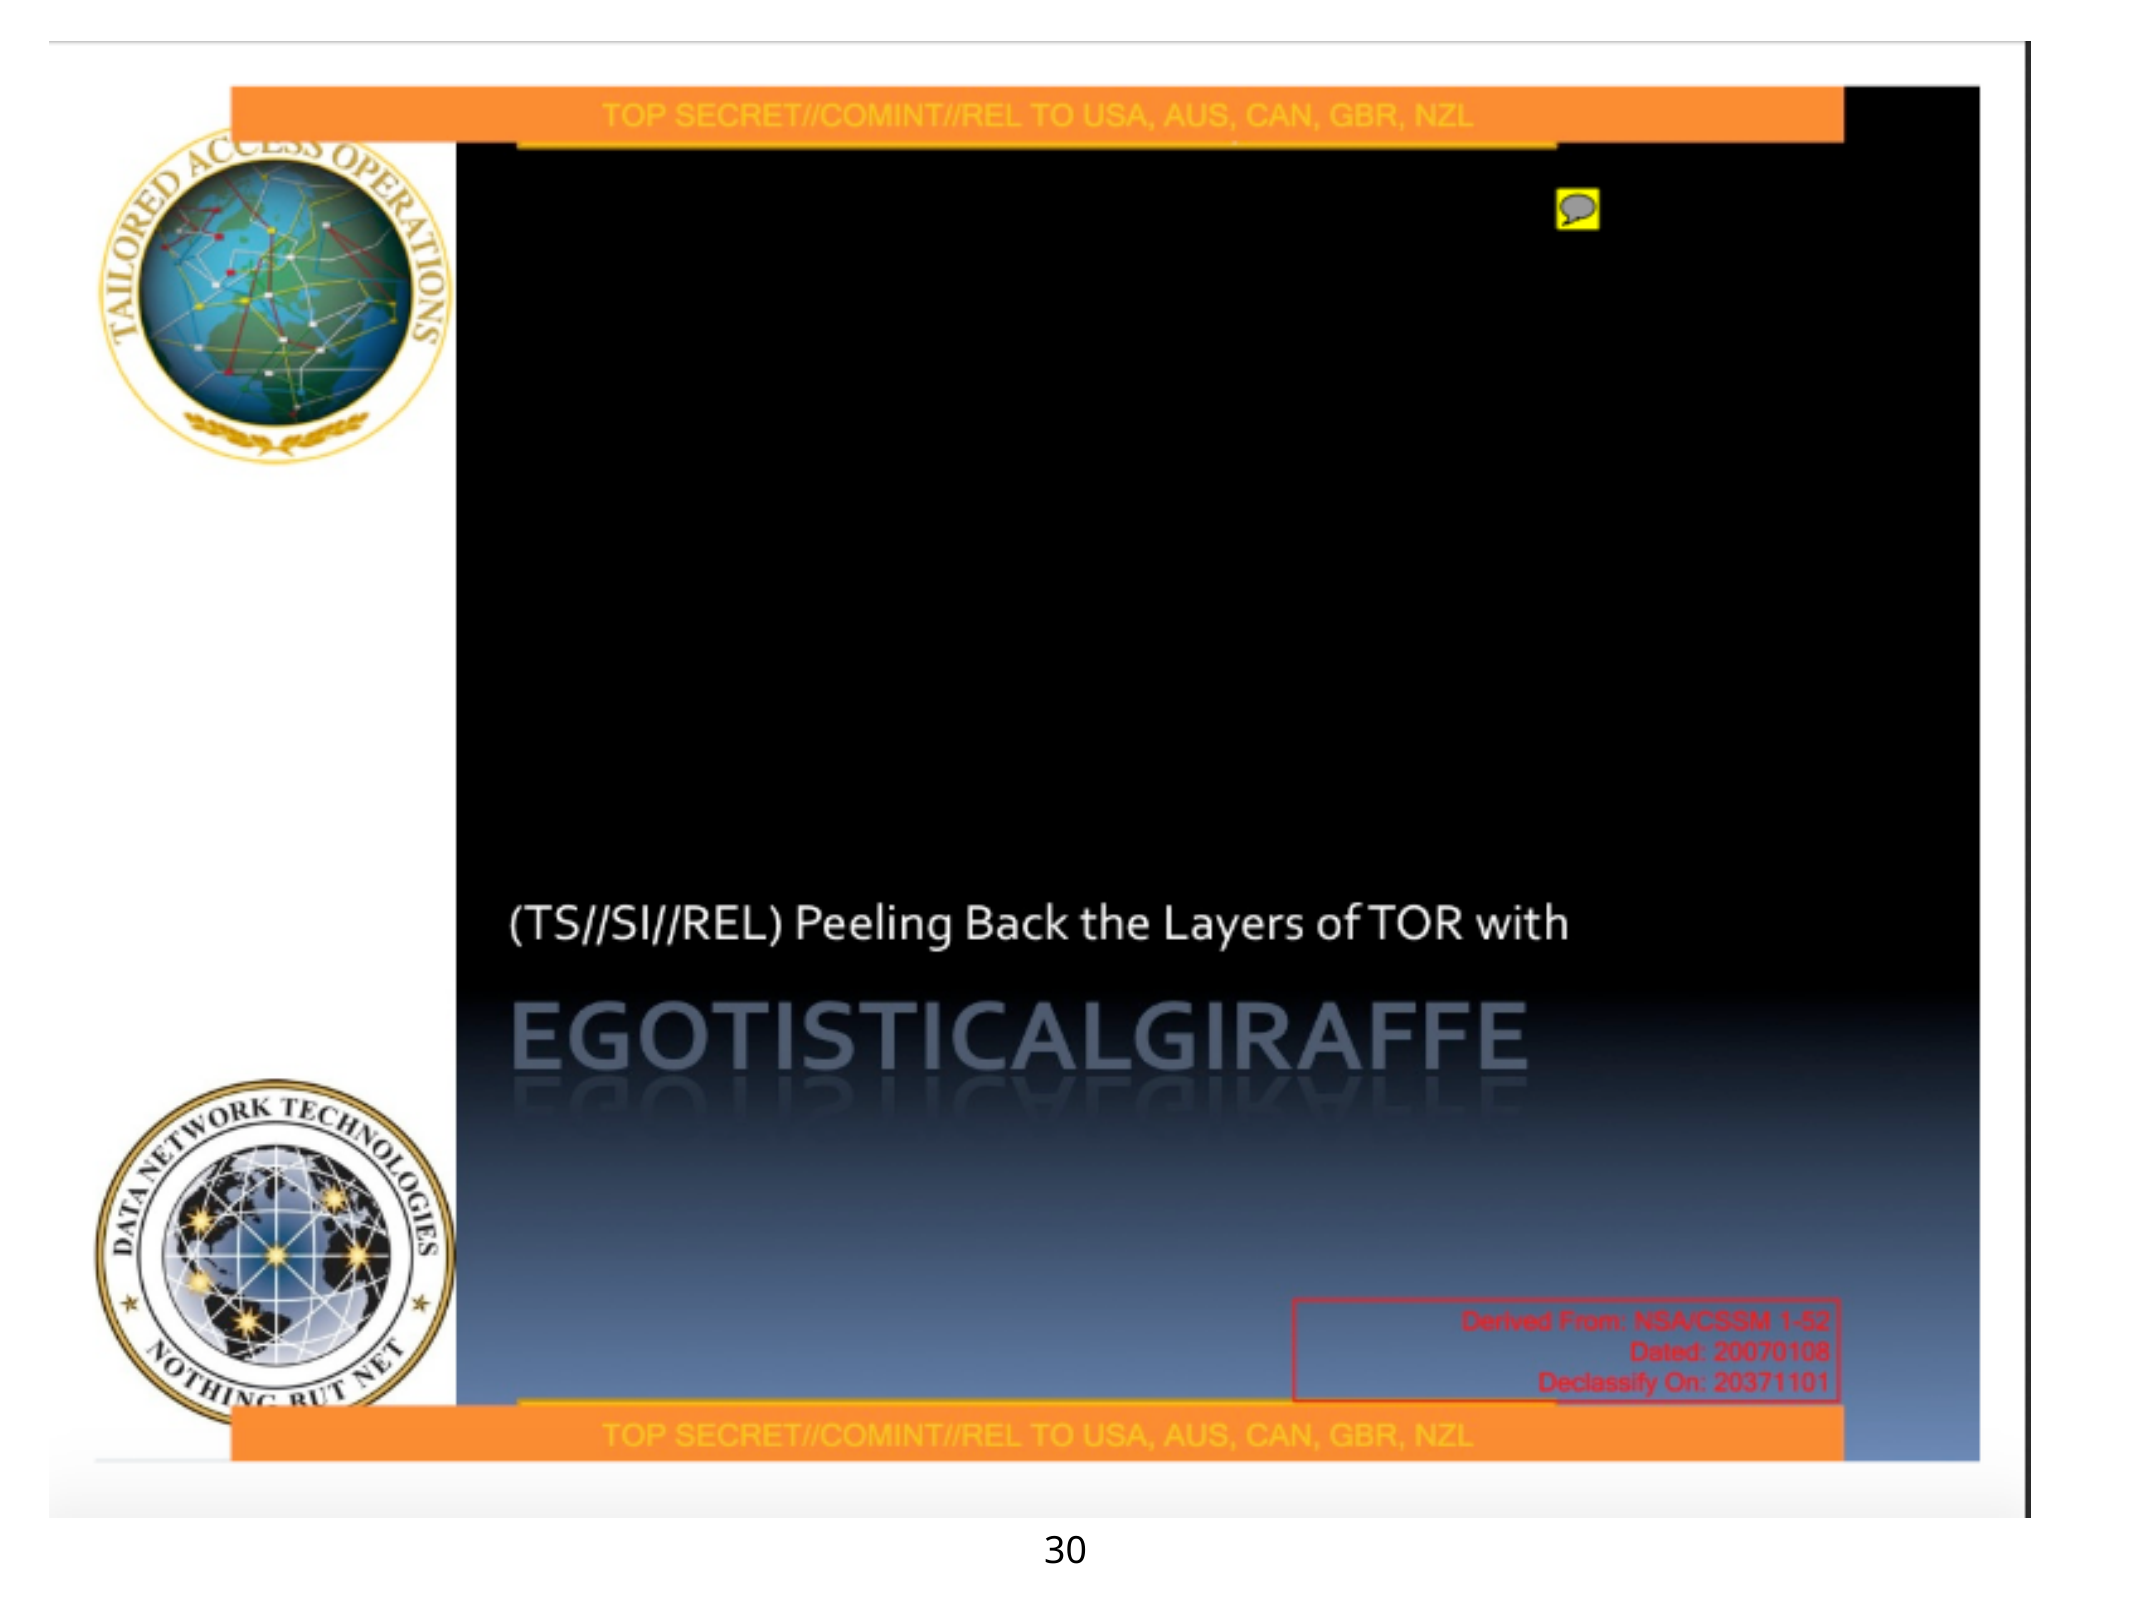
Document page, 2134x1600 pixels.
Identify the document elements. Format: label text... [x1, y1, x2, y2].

slide_number 30 [984, 1527, 1148, 1581]
picture [49, 41, 2031, 1518]
